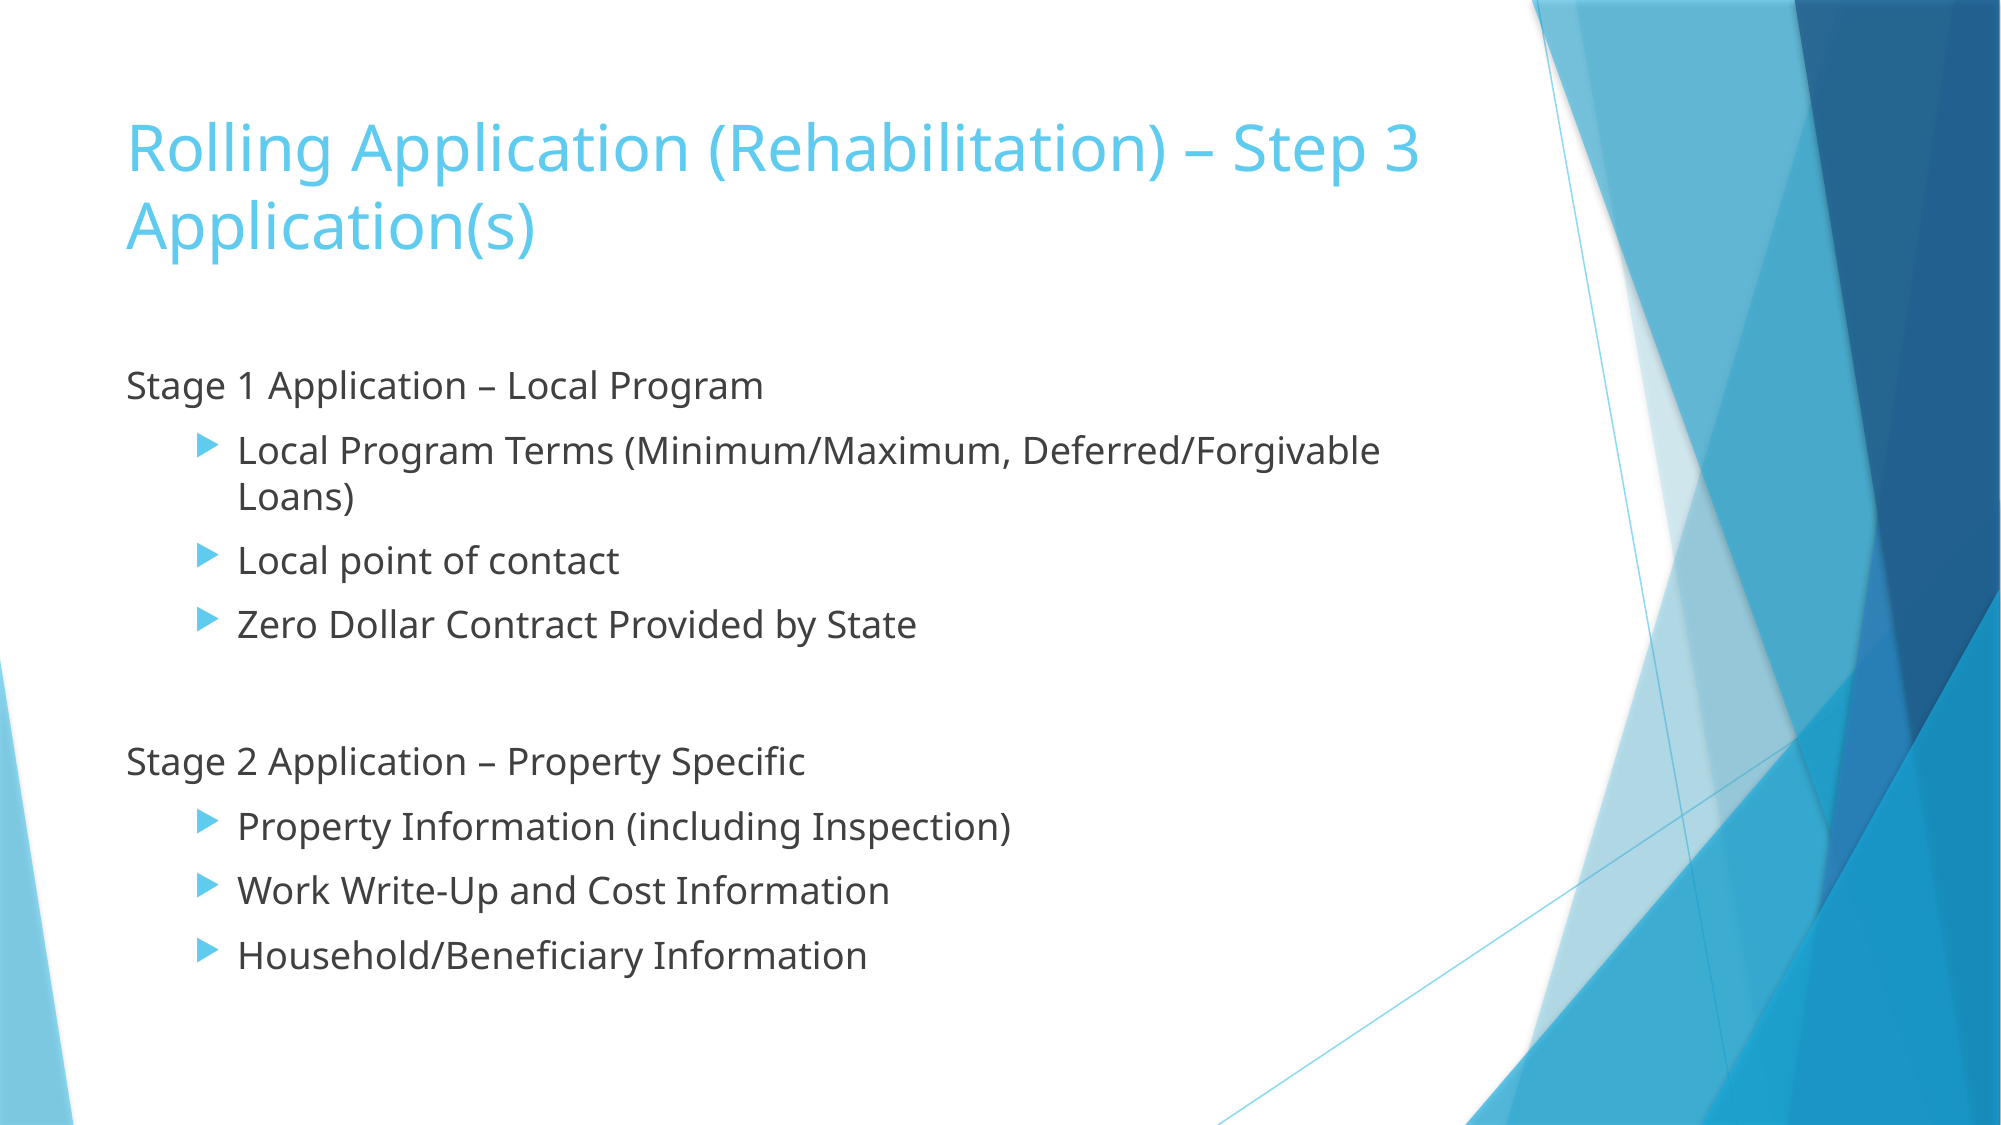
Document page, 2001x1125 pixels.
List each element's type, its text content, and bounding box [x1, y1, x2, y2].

title Rolling Application (Rehabilitation) – Step 3 Application(s) [111, 99, 1522, 317]
list Stage 1 Application – Local Program Local Program Terms (Minimum/Maximum, Deferred/Forgivable Loans) Local point of contact Zero Dollar Contract Provided by State Stage 2 Application – Property Specific Property Information (including Inspection) Work Write-Up and Cost Information Household/Beneficiary Information [111, 354, 1522, 992]
